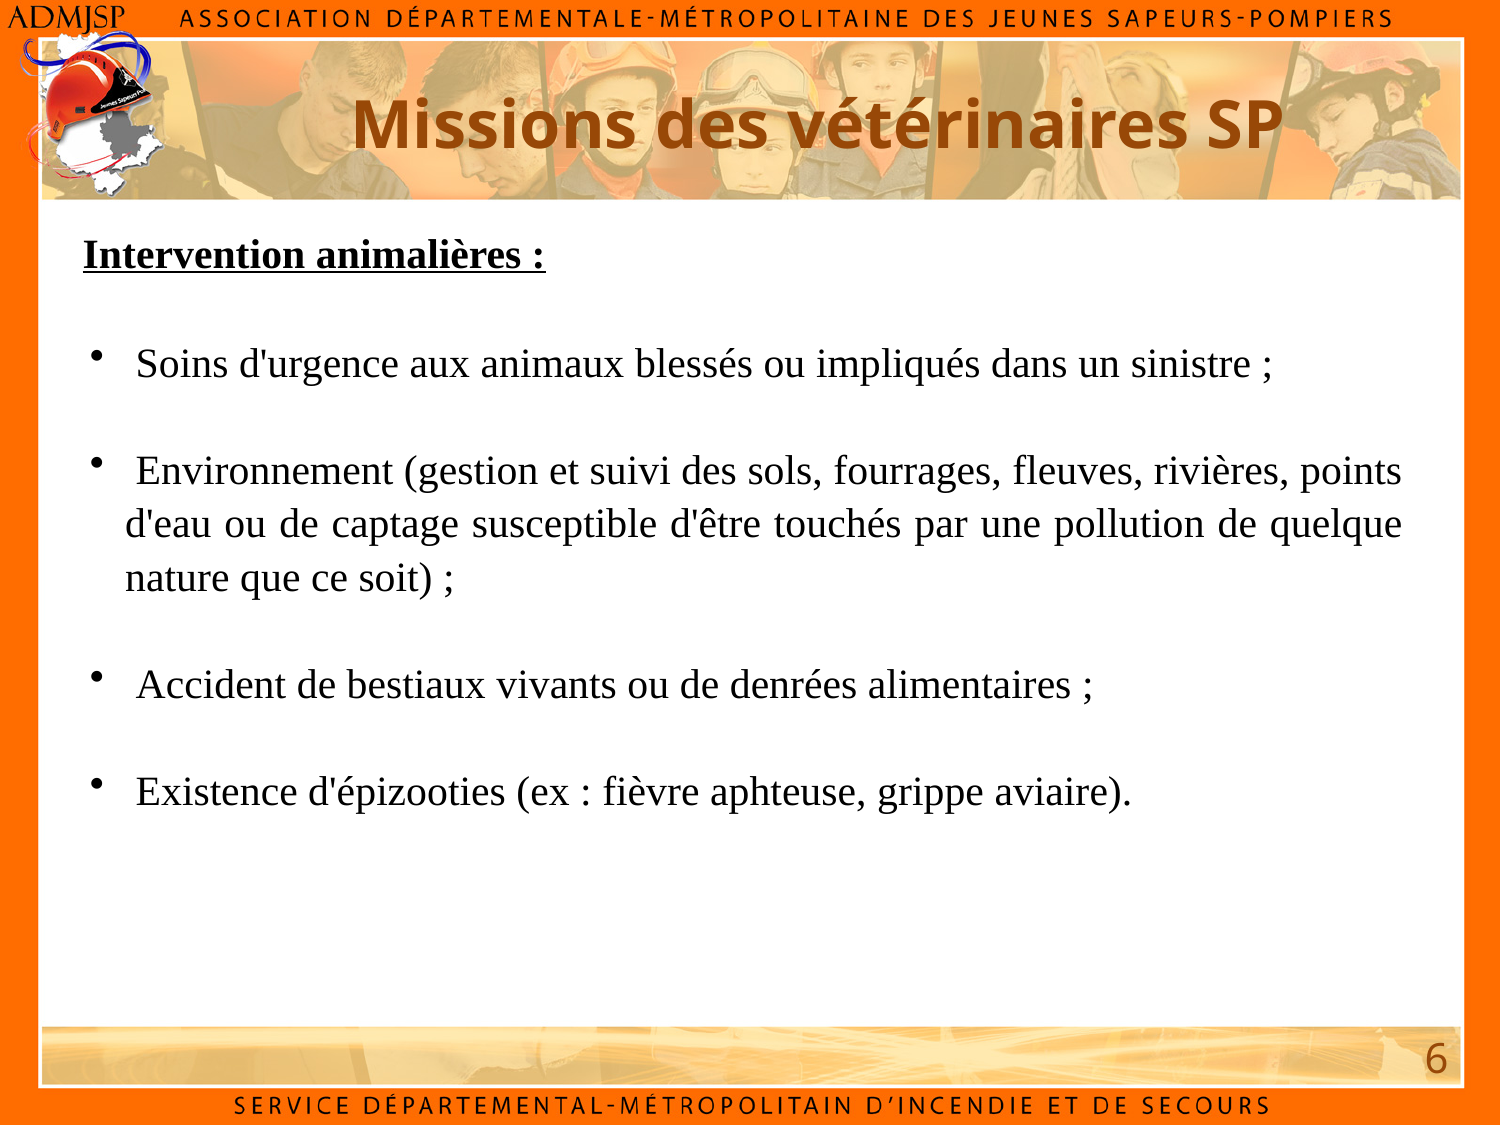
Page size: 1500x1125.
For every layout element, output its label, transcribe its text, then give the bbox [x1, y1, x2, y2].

text_box 6 [1113, 1029, 1464, 1090]
picture [0, 0, 1500, 1125]
text_box Intervention animalières : [67, 215, 1412, 285]
title Missions des vétérinaires SP [183, 45, 1454, 200]
text_box Soins d'urgence aux animaux blessés ou impliqués dans un sinistre ; Environnement (gestion et suivi des sols, fourrages, fleuves, rivières, points d'eau ou de captage susceptible d'être touchés par une pollution de quelque nature que ce soit) ; Accident de bestiaux vivants ou de denrées alimentaires ; Existence d'épizooties (ex : fièvre aphteuse, grippe aviaire). [74, 324, 1419, 822]
